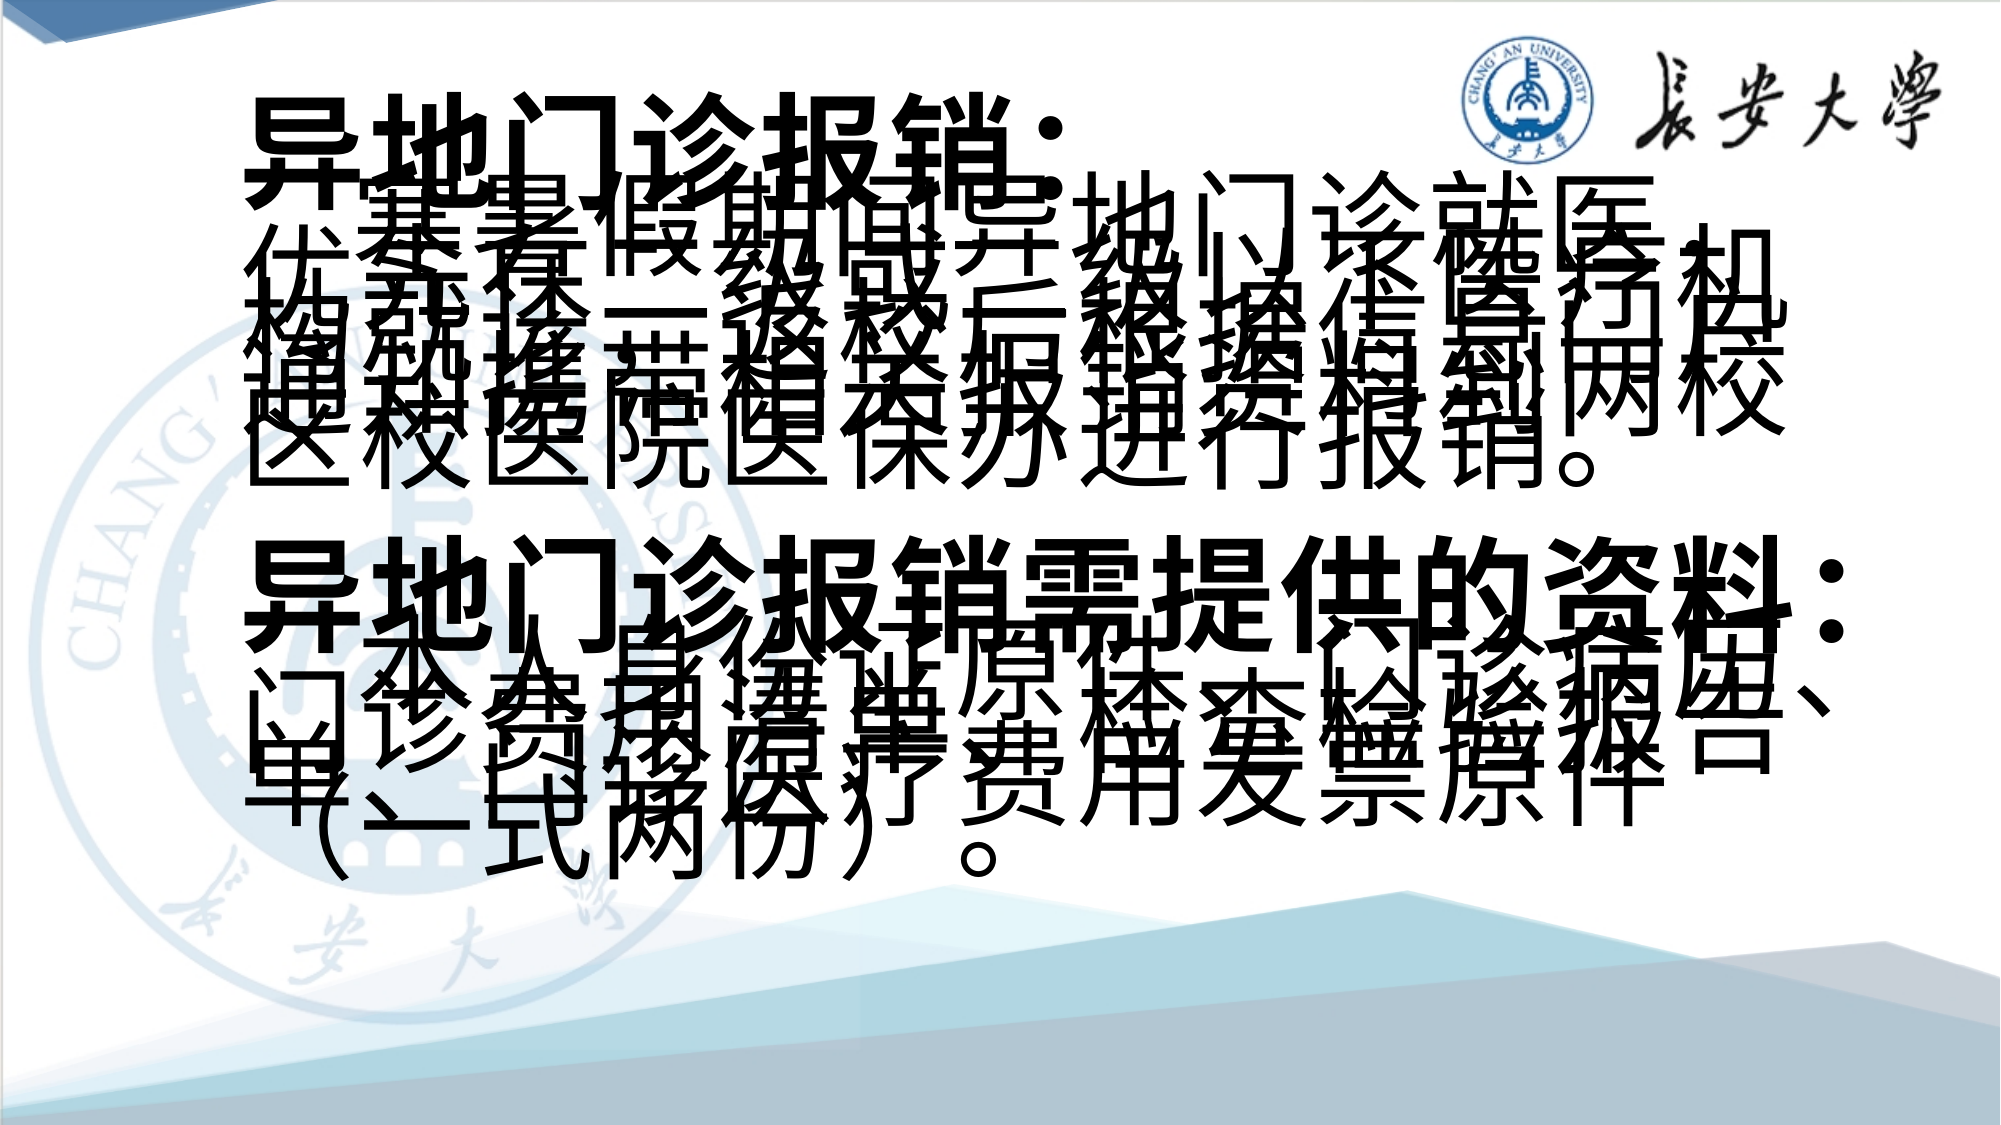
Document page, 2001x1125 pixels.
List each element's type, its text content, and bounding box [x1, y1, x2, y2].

list 异地门诊报销： 寒暑假期间异地门诊就医，优先在二级或二级以下医疗机构就诊，返校后根据信息门户通知携带相关报销资料到两校区校医院医保办进行报销。 异地门诊报销需提供的资料： 本人身份证原件、门诊病历、门诊费用清单、检查检验报告单、门诊医疗费用发票原件（一式两份）。 [224, 163, 1818, 966]
picture [0, 0, 2001, 1125]
